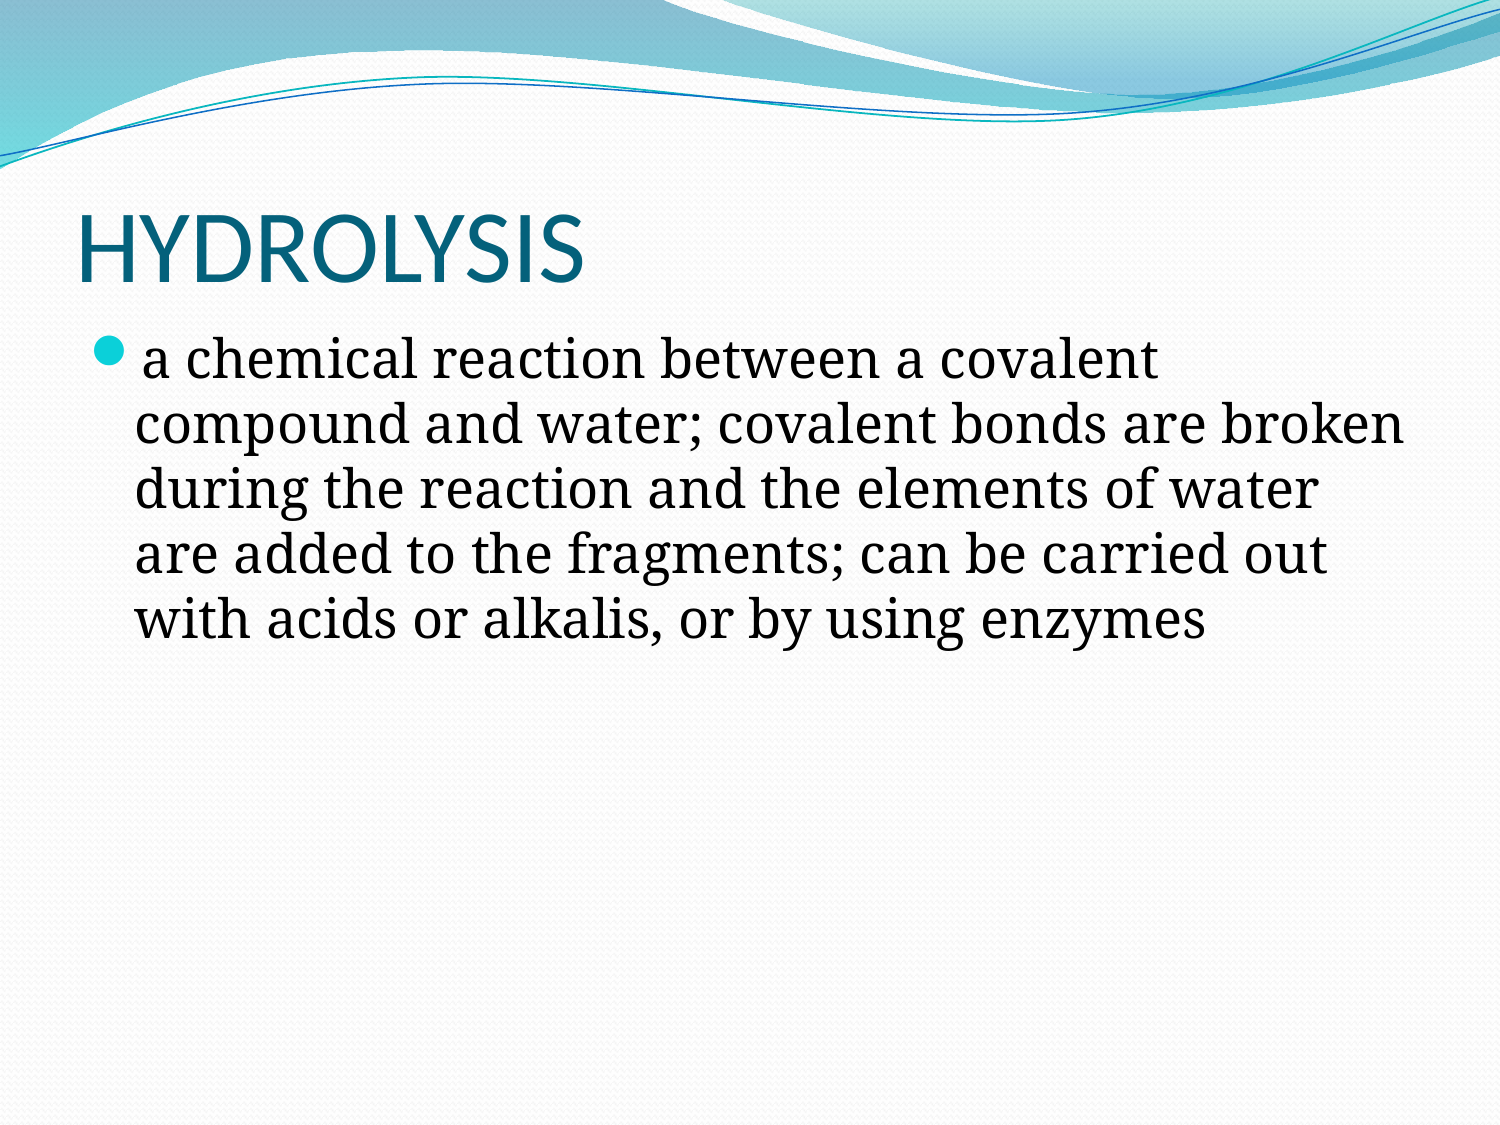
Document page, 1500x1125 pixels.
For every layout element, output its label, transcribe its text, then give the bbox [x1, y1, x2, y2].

title HYDROLYSIS [75, 115, 1425, 303]
list a chemical reaction between a covalent compound and water; covalent bonds are broken during the reaction and the elements of water are added to the fragments; can be carried out with acids or alkalis, or by using enzymes [75, 317, 1425, 1038]
